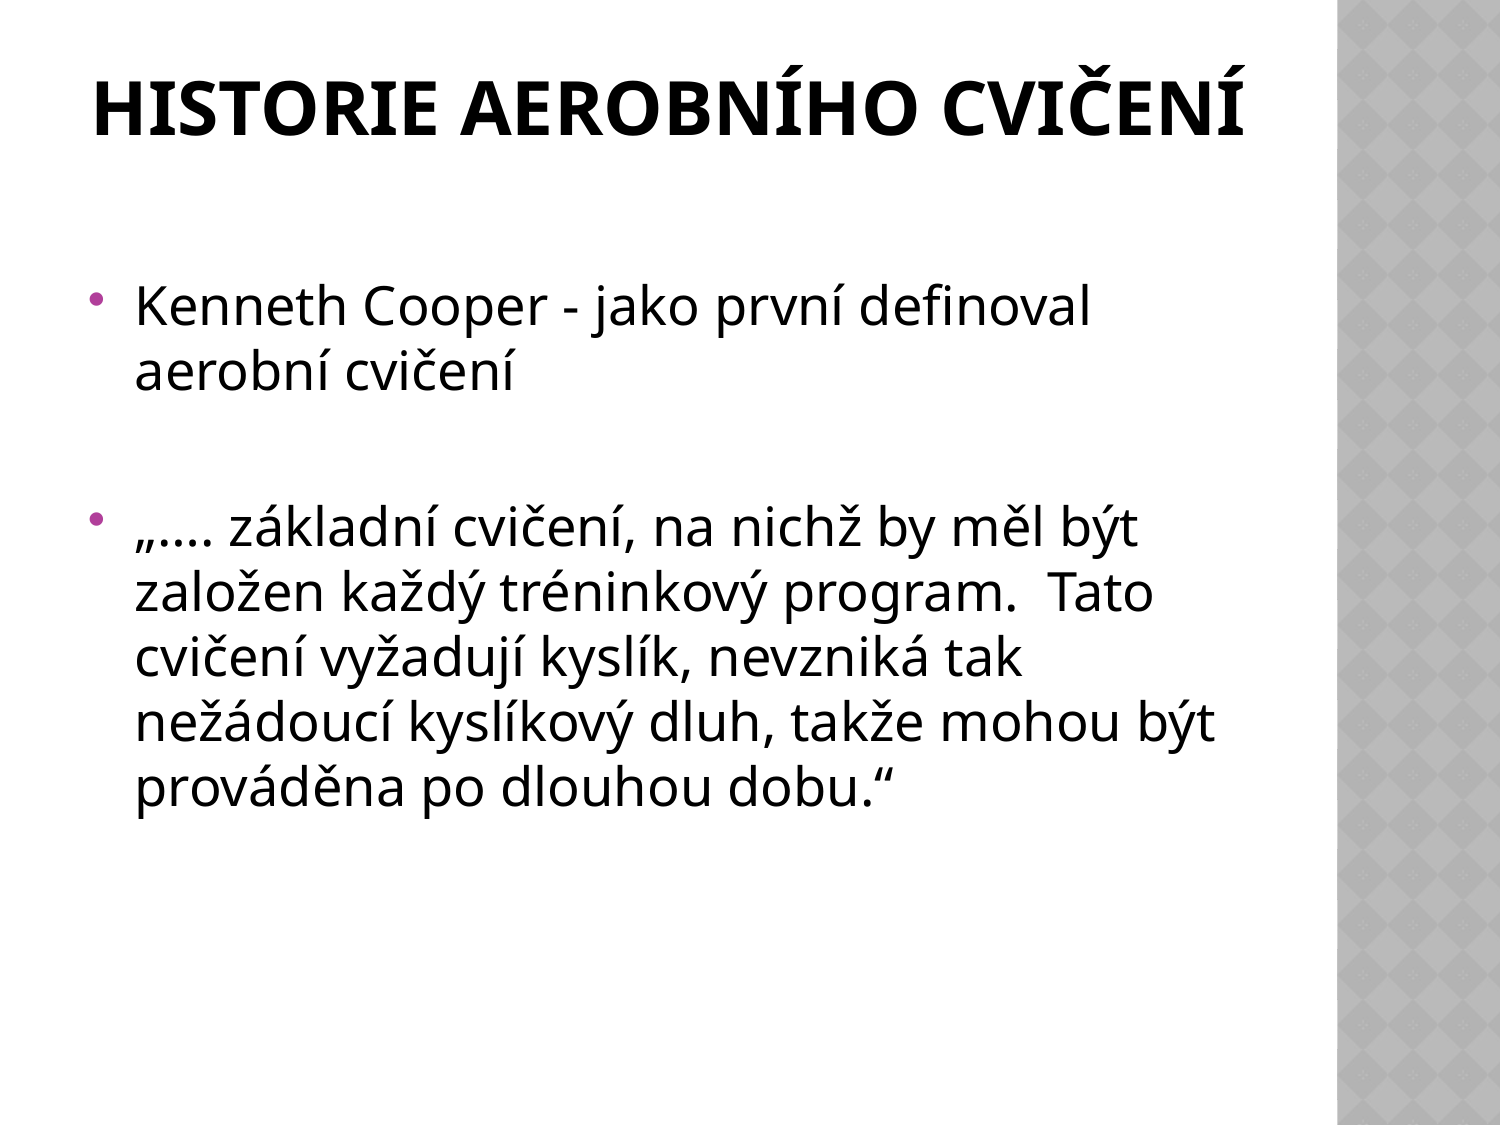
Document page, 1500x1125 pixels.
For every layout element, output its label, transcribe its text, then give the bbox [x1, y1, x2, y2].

list Kenneth Cooper - jako první definoval aerobní cvičení „…. základní cvičení, na nichž by měl být založen každý tréninkový program. Tato cvičení vyžadují kyslík, nevzniká tak nežádoucí kyslíkový dluh, takže mohou být prováděna po dlouhou dobu.“ [75, 264, 1263, 1059]
title Historie aerobního cvičení [75, 52, 1263, 240]
